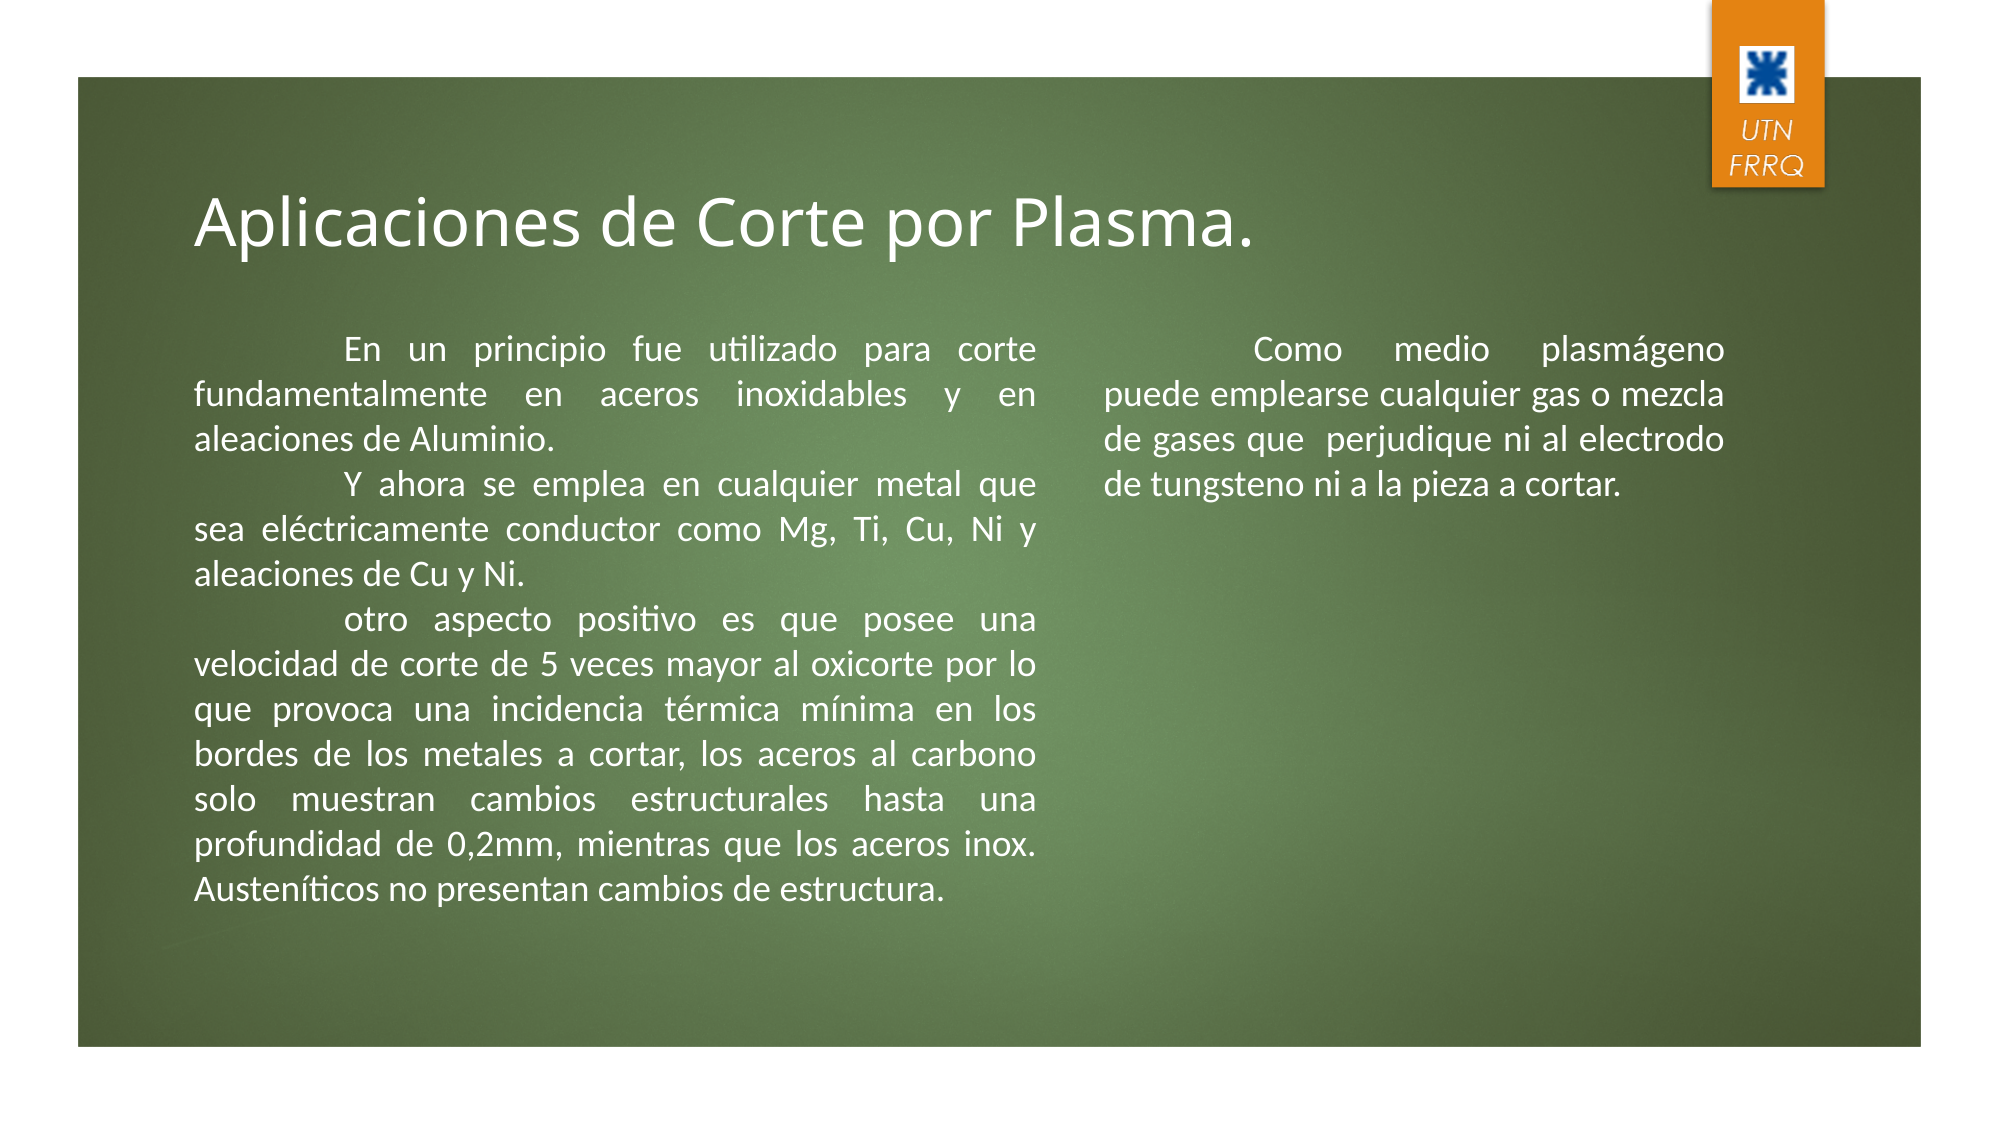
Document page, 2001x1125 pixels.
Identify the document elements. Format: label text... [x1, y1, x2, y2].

text_box Como medio plasmágeno puede emplearse cualquier gas o mezcla de gases que perjudique ni al electrodo de tungsteno ni a la pieza a cortar. [1088, 316, 1741, 512]
text_box Aplicaciones de Corte por Plasma. [179, 171, 1627, 280]
picture [1710, 46, 1824, 200]
text_box En un principio fue utilizado para corte fundamentalmente en aceros inoxidables y en aleaciones de Aluminio. Y ahora se emplea en cualquier metal que sea eléctricamente conductor como Mg, Ti, Cu, Ni y aleaciones de Cu y Ni. otro aspecto positivo es que posee una velocidad de corte de 5 veces mayor al oxicorte por lo que provoca una incidencia térmica mínima en los bordes de los metales a cortar, los aceros al carbono solo muestran cambios estructurales hasta una profundidad de 0,2mm, mientras que los aceros inox. Austeníticos no presentan cambios de estructura. [179, 316, 1053, 962]
